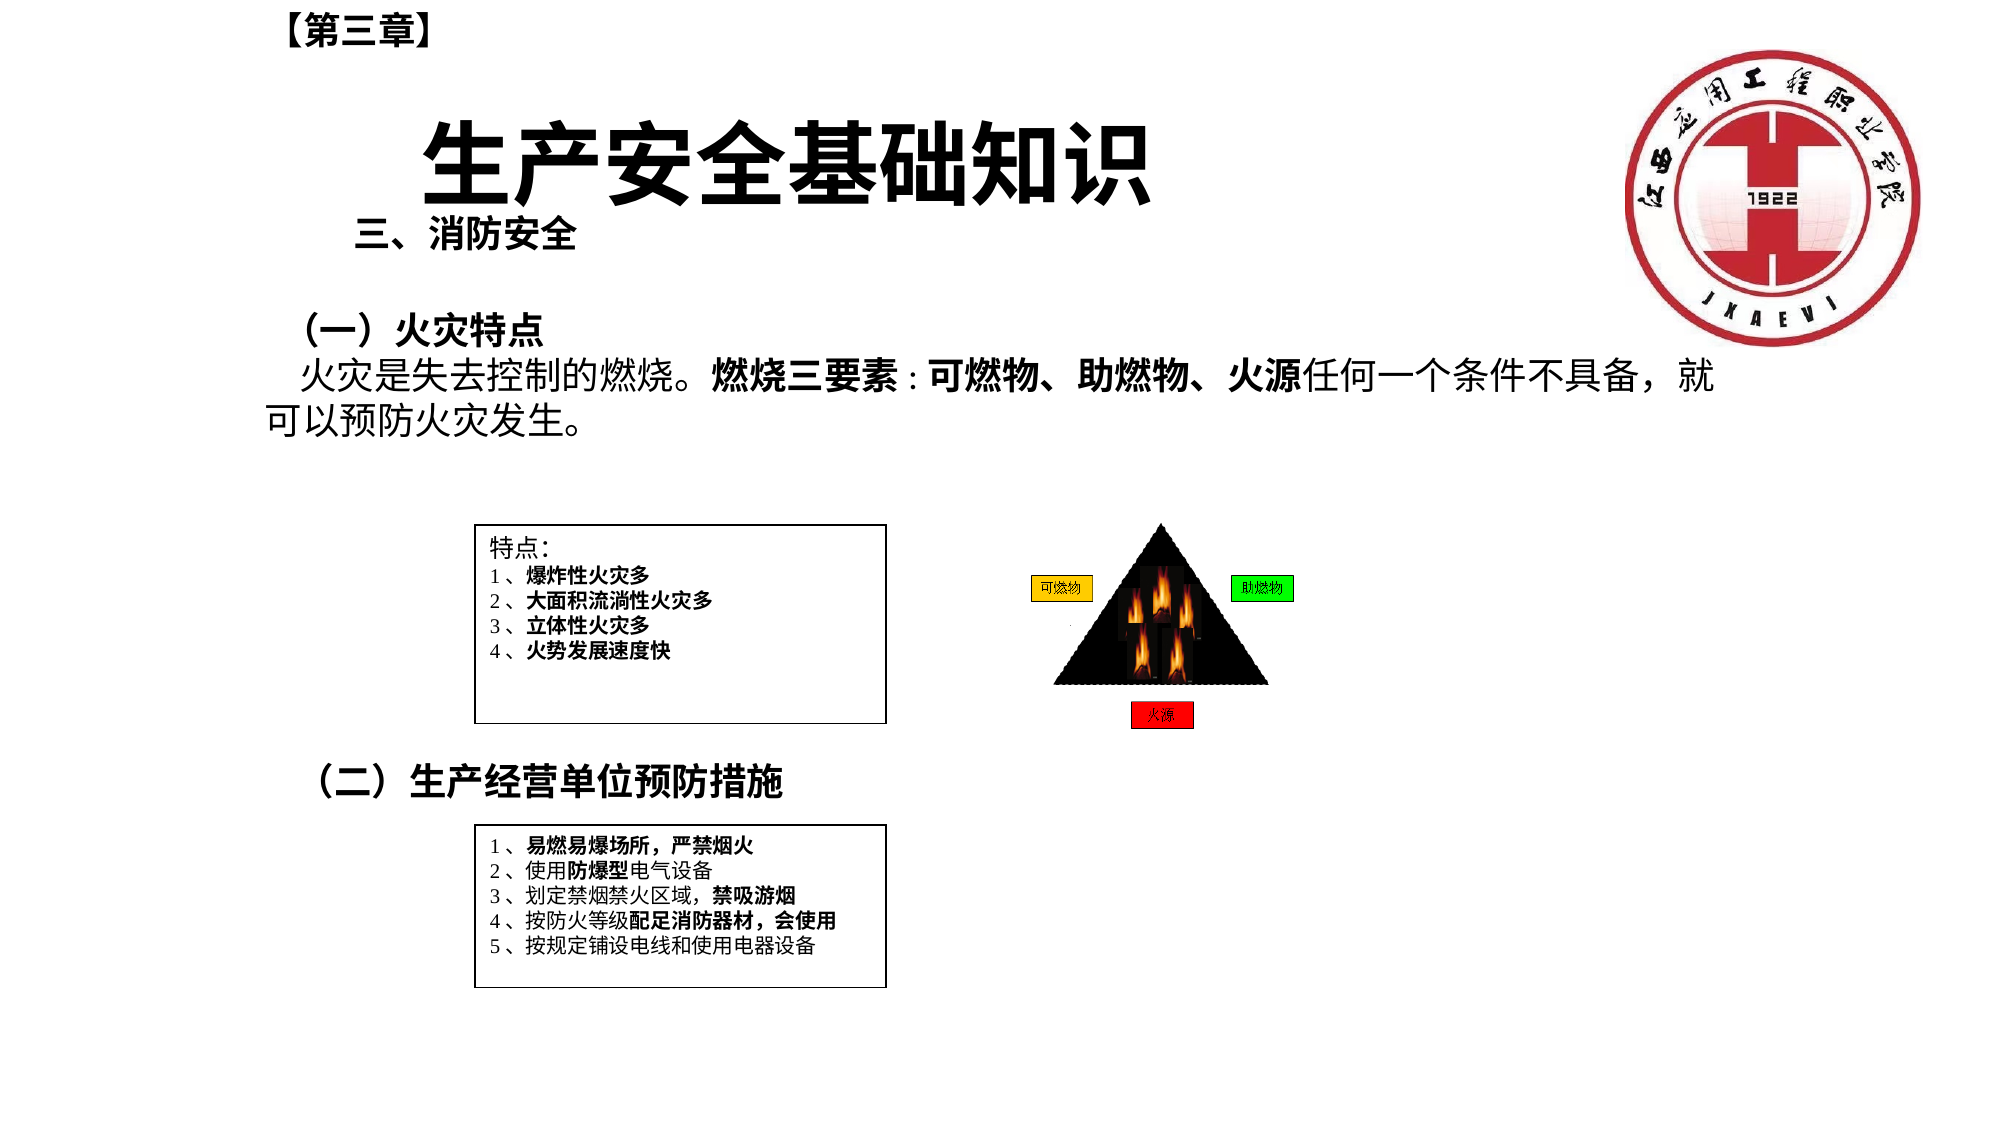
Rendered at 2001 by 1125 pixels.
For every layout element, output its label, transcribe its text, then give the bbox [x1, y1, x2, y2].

picture [1012, 512, 1304, 738]
title 生产安全基础知识 [137, 59, 1624, 278]
picture [1624, 49, 1923, 348]
text_box （一）火灾特点 火灾是失去控制的燃烧。燃烧三要素:可燃物、助燃物、火源任何一个条件不具备，就可以预防火灾发生。 [249, 299, 1750, 450]
text_box （二）生产经营单位预防措施 [264, 750, 808, 810]
text_box 特点： 1、爆炸性火灾多 2、大面积流淌性火灾多 3、立体性火灾多 4、火势发展速度快 [474, 524, 886, 724]
text_box 1、易燃易爆场所，严禁烟火 2、使用防爆型电气设备 3、划定禁烟禁火区域，禁吸游烟 4、按防火等级配足消防器材，会使用 5、按规定铺设电线和使用电器设备 [474, 824, 886, 988]
text_box 【第三章】 [250, 0, 469, 59]
